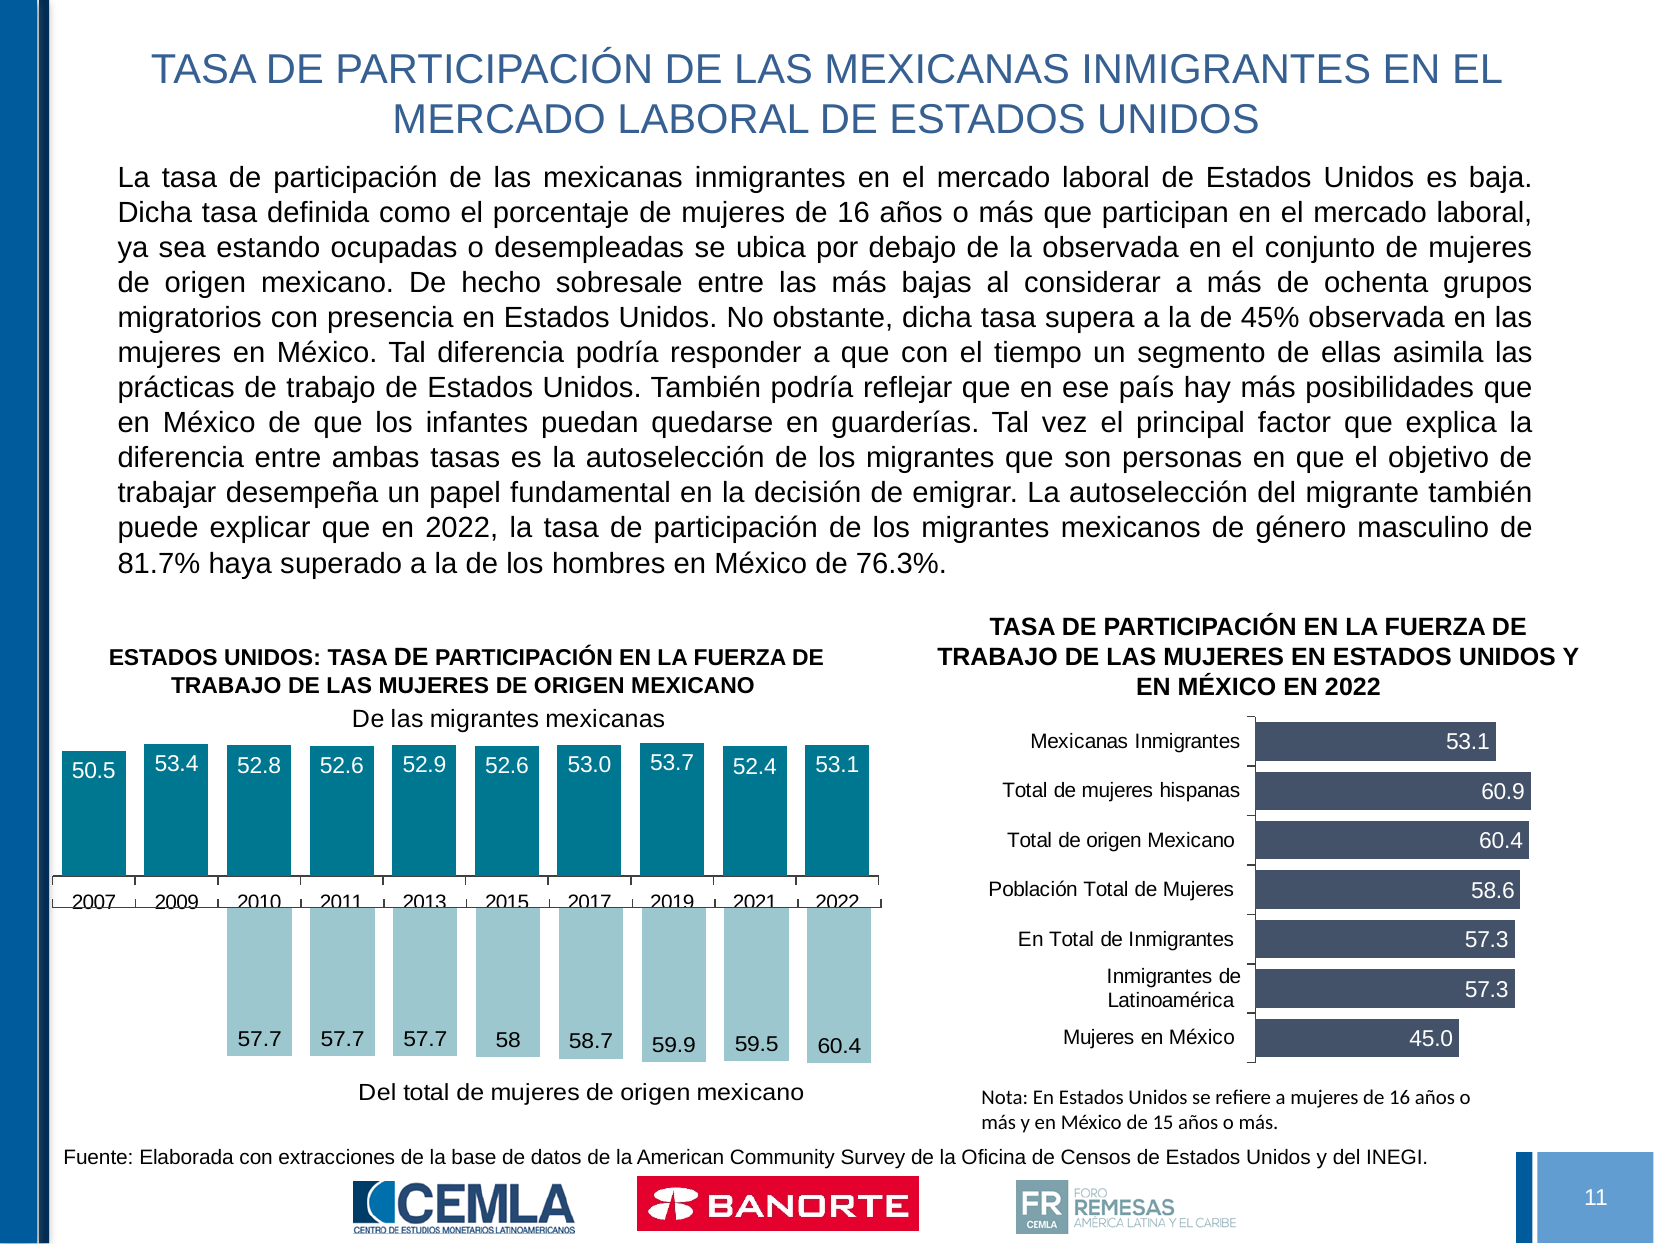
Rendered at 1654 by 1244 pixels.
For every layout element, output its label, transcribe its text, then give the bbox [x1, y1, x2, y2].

picture [353, 1189, 1236, 1234]
text_box ESTADOS UNIDOS: TASA DE PARTICIPACIÓN EN LA FUERZA DE TRABAJO DE LAS MUJERES DE ORIGEN MEXICANO [58, 610, 874, 659]
chart [987, 703, 1599, 1079]
text_box Fuente: Elaborada con extracciones de la base de datos de la American Community Survey de la Oficina de Censos de Estados Unidos y del INEGI. [48, 1122, 1496, 1189]
text_box TASA DE PARTICIPACIÓN EN LA FUERZA DE TRABAJO DE LAS MUJERES EN ESTADOS UNIDOS Y EN MÉXICO EN 2022 [919, 600, 1598, 711]
list La tasa de participación de las mexicanas inmigrantes en el mercado laboral de Estados Unidos es baja. Dicha tasa definida como el porcentaje de mujeres de 16 años o más que participan en el mercado laboral, ya sea estando ocupadas o desempleadas se ubica por debajo de la observada en el conjunto de mujeres de origen mexicano. De hecho sobresale entre las más bajas al considerar a más de ochenta grupos migratorios con presencia en Estados Unidos. No obstante, dicha tasa supera a la de 45% observada en las mujeres en México. Tal diferencia podría responder a que con el tiempo un segmento de ellas asimila las prácticas de trabajo de Estados Unidos. También podría reflejar que en ese país hay más posibilidades que en México de que los infantes puedan quedarse en guarderías. Tal vez el principal factor que explica la diferencia entre ambas tasas es la autoselección de los migrantes que son personas en que el objetivo de trabajar desempeña un papel fundamental en la decisión de emigrar. La autoselección del migrante también puede explicar que en 2022, la tasa de participación de los migrantes mexicanos de género masculino de 81.7% haya superado a la de los hombres en México de 76.3%. [102, 150, 1550, 600]
slide_number 11 [1546, 1163, 1647, 1230]
text_box Nota: En Estados Unidos se refiere a mujeres de 16 años o más y en México de 15 años o más. [966, 1075, 1499, 1142]
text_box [34, 662, 898, 1113]
title TASA DE PARTICIPACIÓN DE LAS MEXICANAS INMIGRANTES EN EL MERCADO LABORAL DE ESTADOS UNIDOS [102, 34, 1550, 149]
